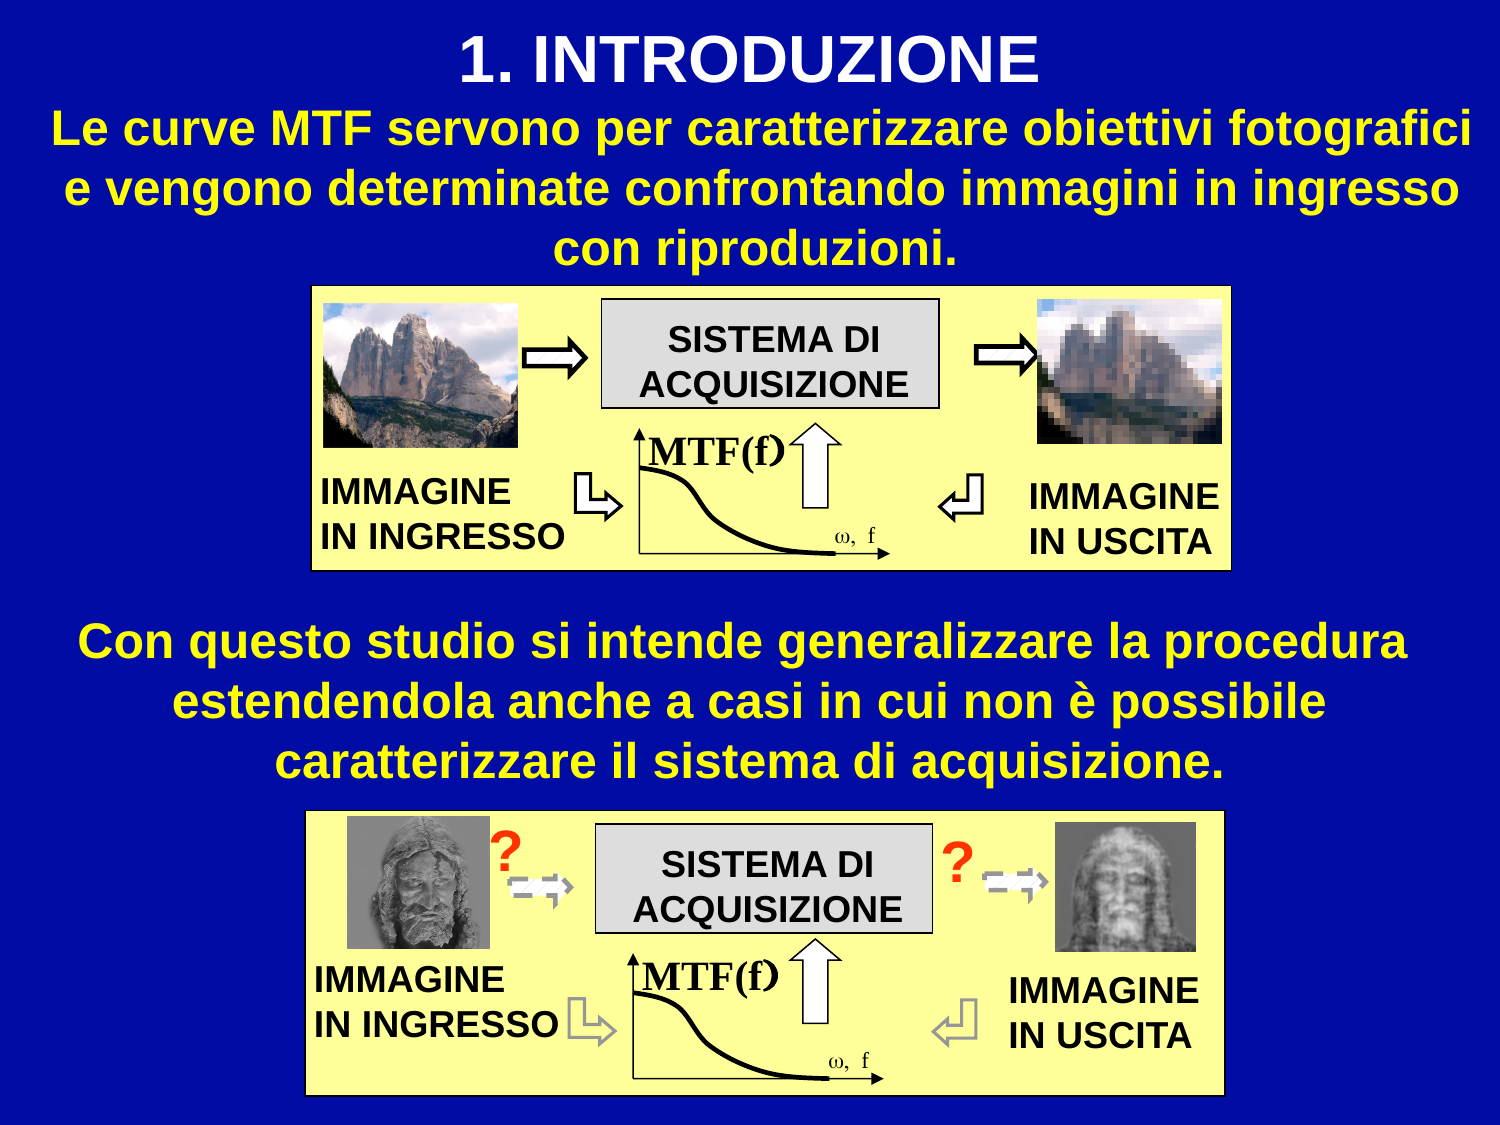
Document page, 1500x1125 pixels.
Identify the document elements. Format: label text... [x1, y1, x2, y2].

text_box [303, 807, 1263, 1097]
text_box Con questo studio si intende generalizzare la procedura estendendola anche a casi in cui non è possibile caratterizzare il sistema di acquisizione. [0, 578, 1500, 759]
text_box 1. INTRODUZIONE [0, 8, 1500, 104]
text_box Le curve MTF servono per caratterizzare obiettivi fotografici e vengono determinate confrontando immagini in ingresso con riproduzioni. [24, 111, 1500, 320]
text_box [309, 285, 1284, 591]
